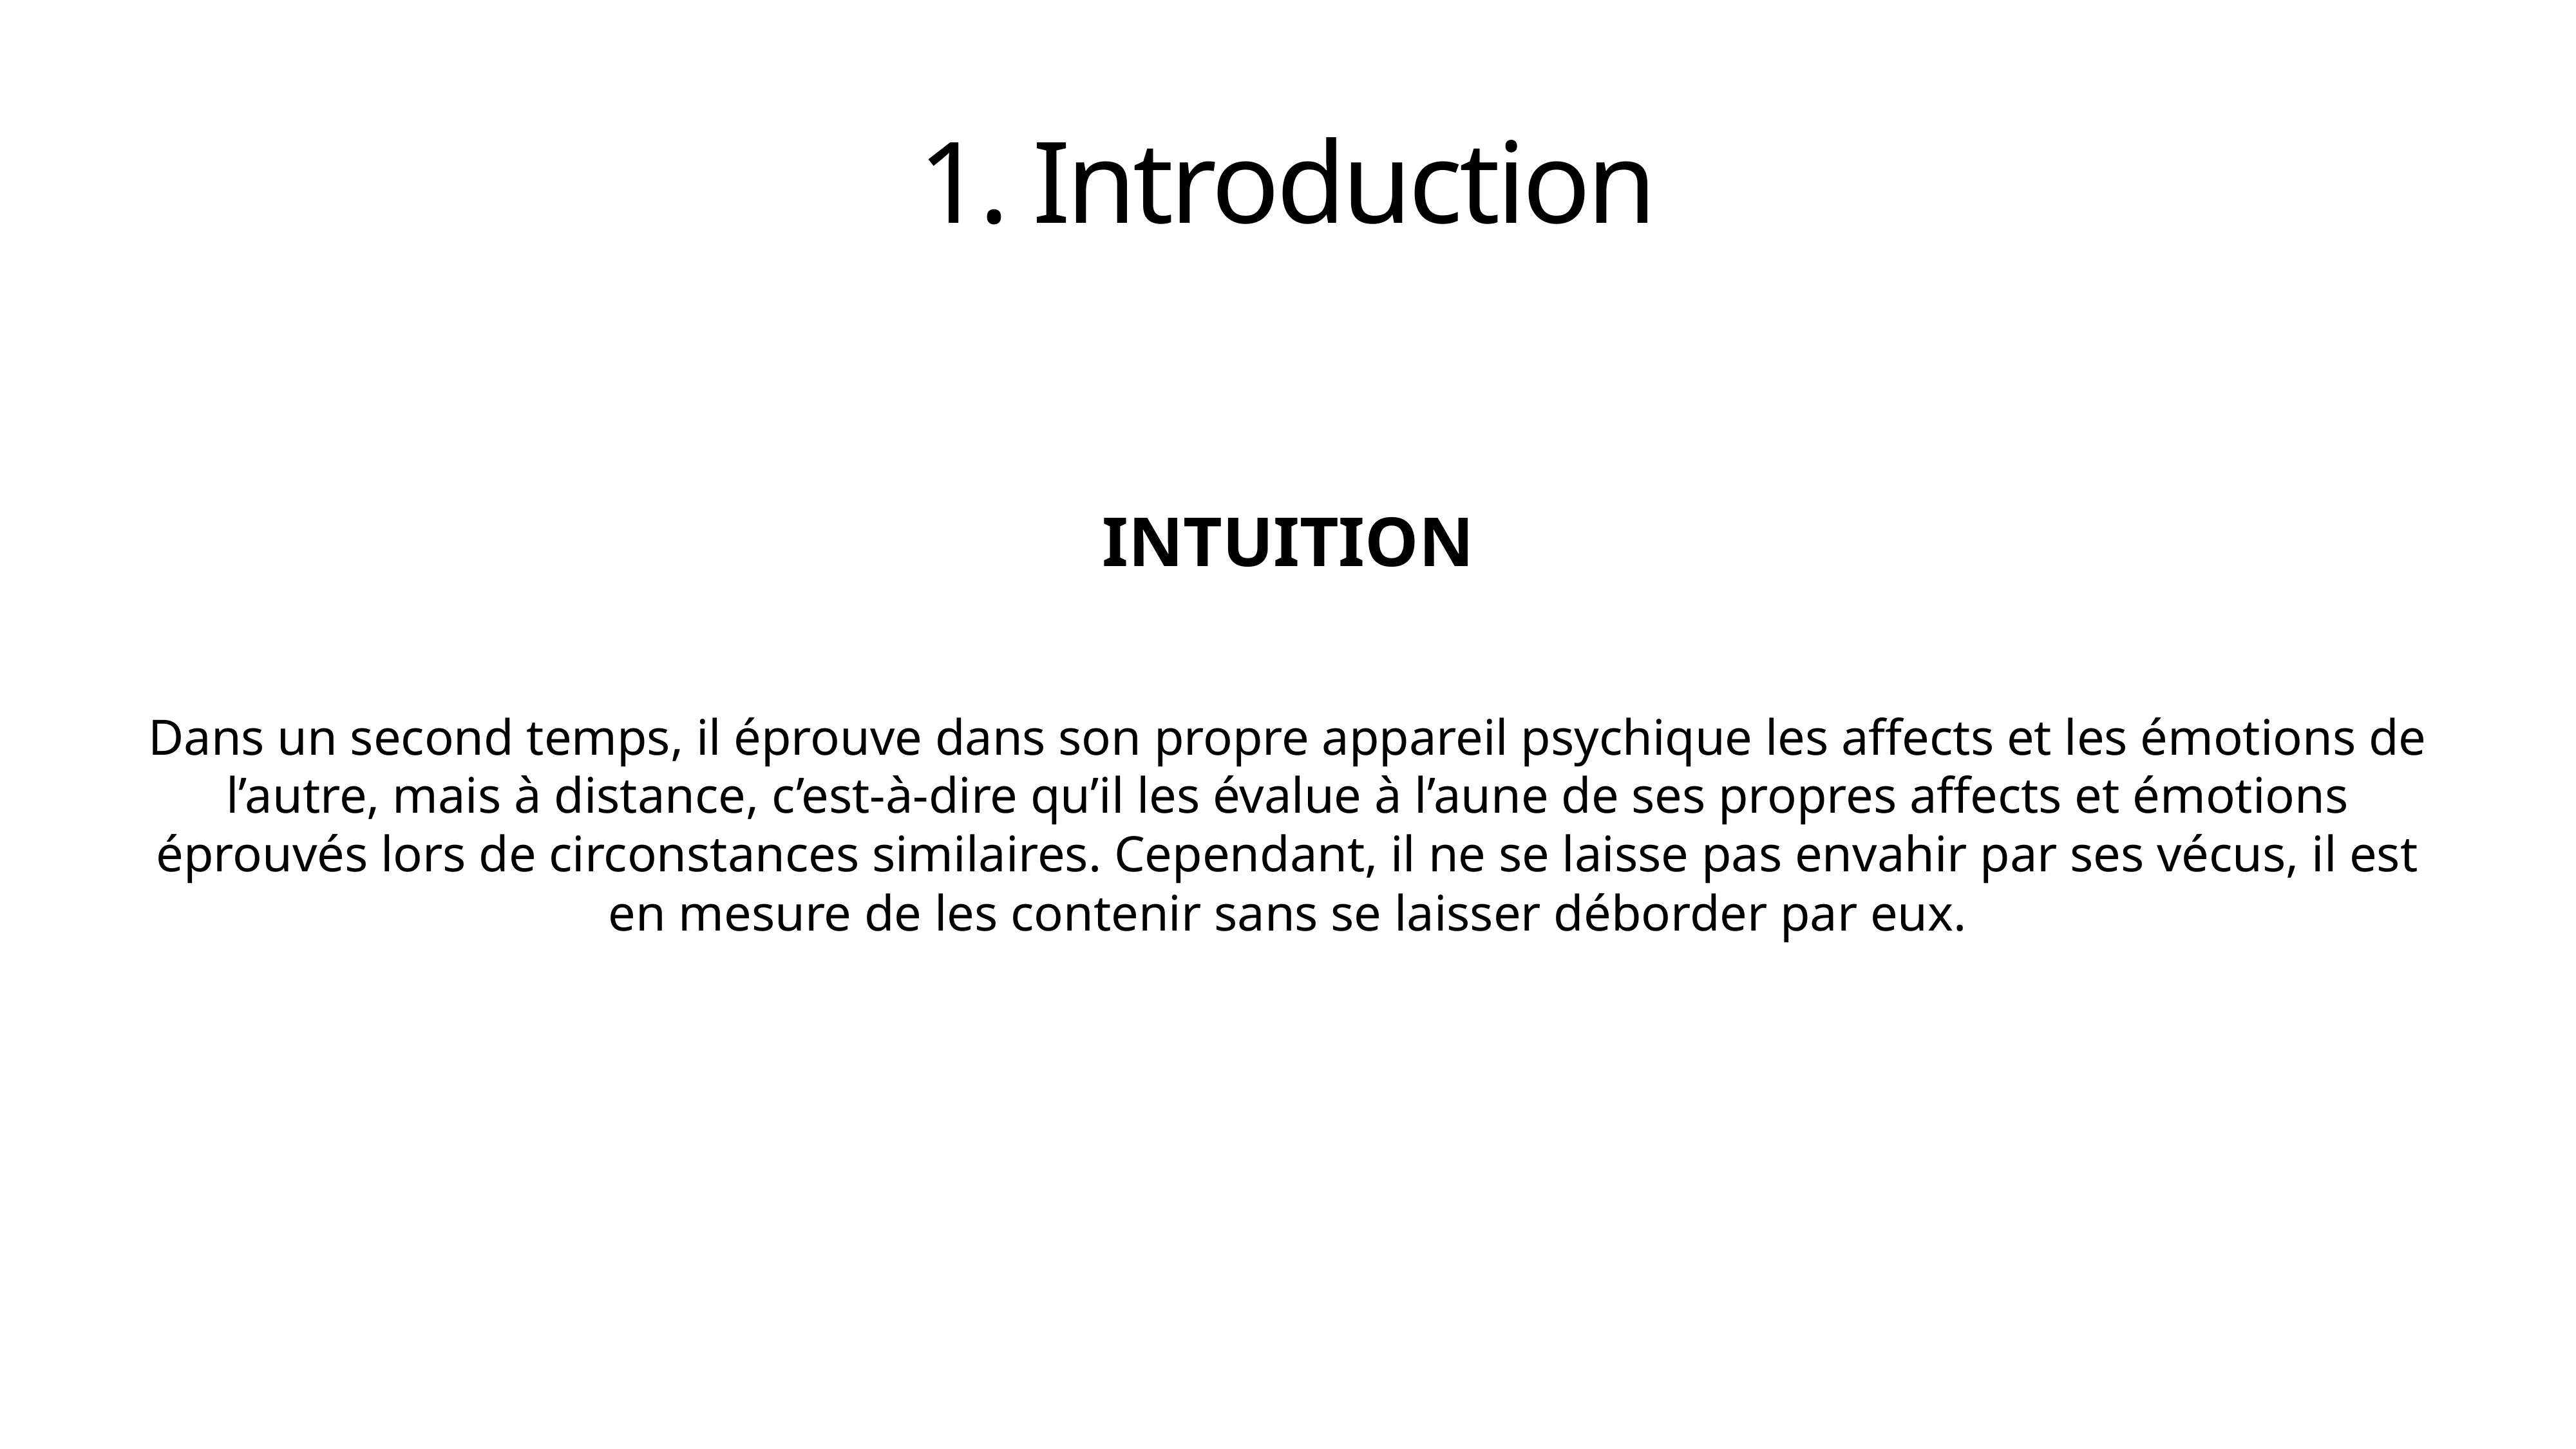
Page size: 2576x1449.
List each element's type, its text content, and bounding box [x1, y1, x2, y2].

list INTUITION Dans un second temps, il éprouve dans son propre appareil psychique les affects et les émotions de l’autre, mais à distance, c’est-à-dire qu’il les évalue à l’aune de ses propres affects et émotions éprouvés lors de circonstances similaires. Cependant, il ne se laisse pas envahir par ses vécus, il est en mesure de les contenir sans se laisser déborder par eux. [133, 450, 2443, 1342]
title 1. Introduction [133, 85, 2443, 251]
